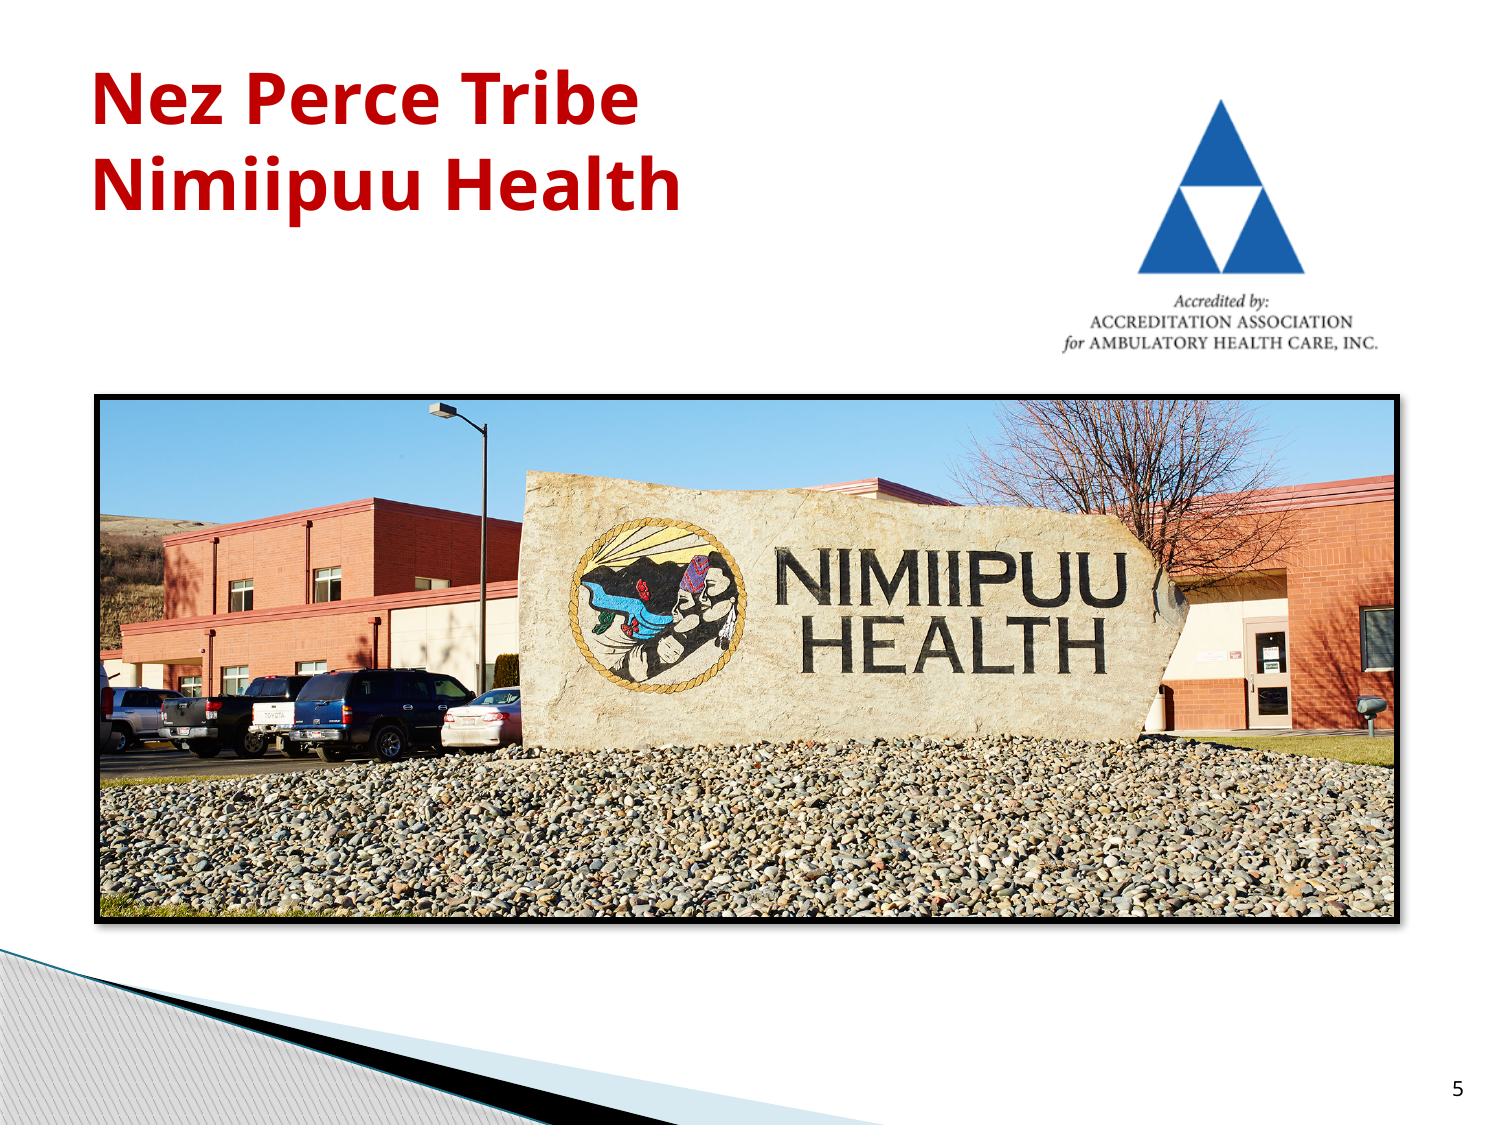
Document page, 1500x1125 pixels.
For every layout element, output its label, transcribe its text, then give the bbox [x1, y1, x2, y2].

picture [1062, 99, 1379, 356]
title Nez Perce Tribe Nimiipuu Health [75, 45, 1425, 233]
picture [99, 399, 1394, 918]
slide_number 5 [1418, 1051, 1479, 1112]
